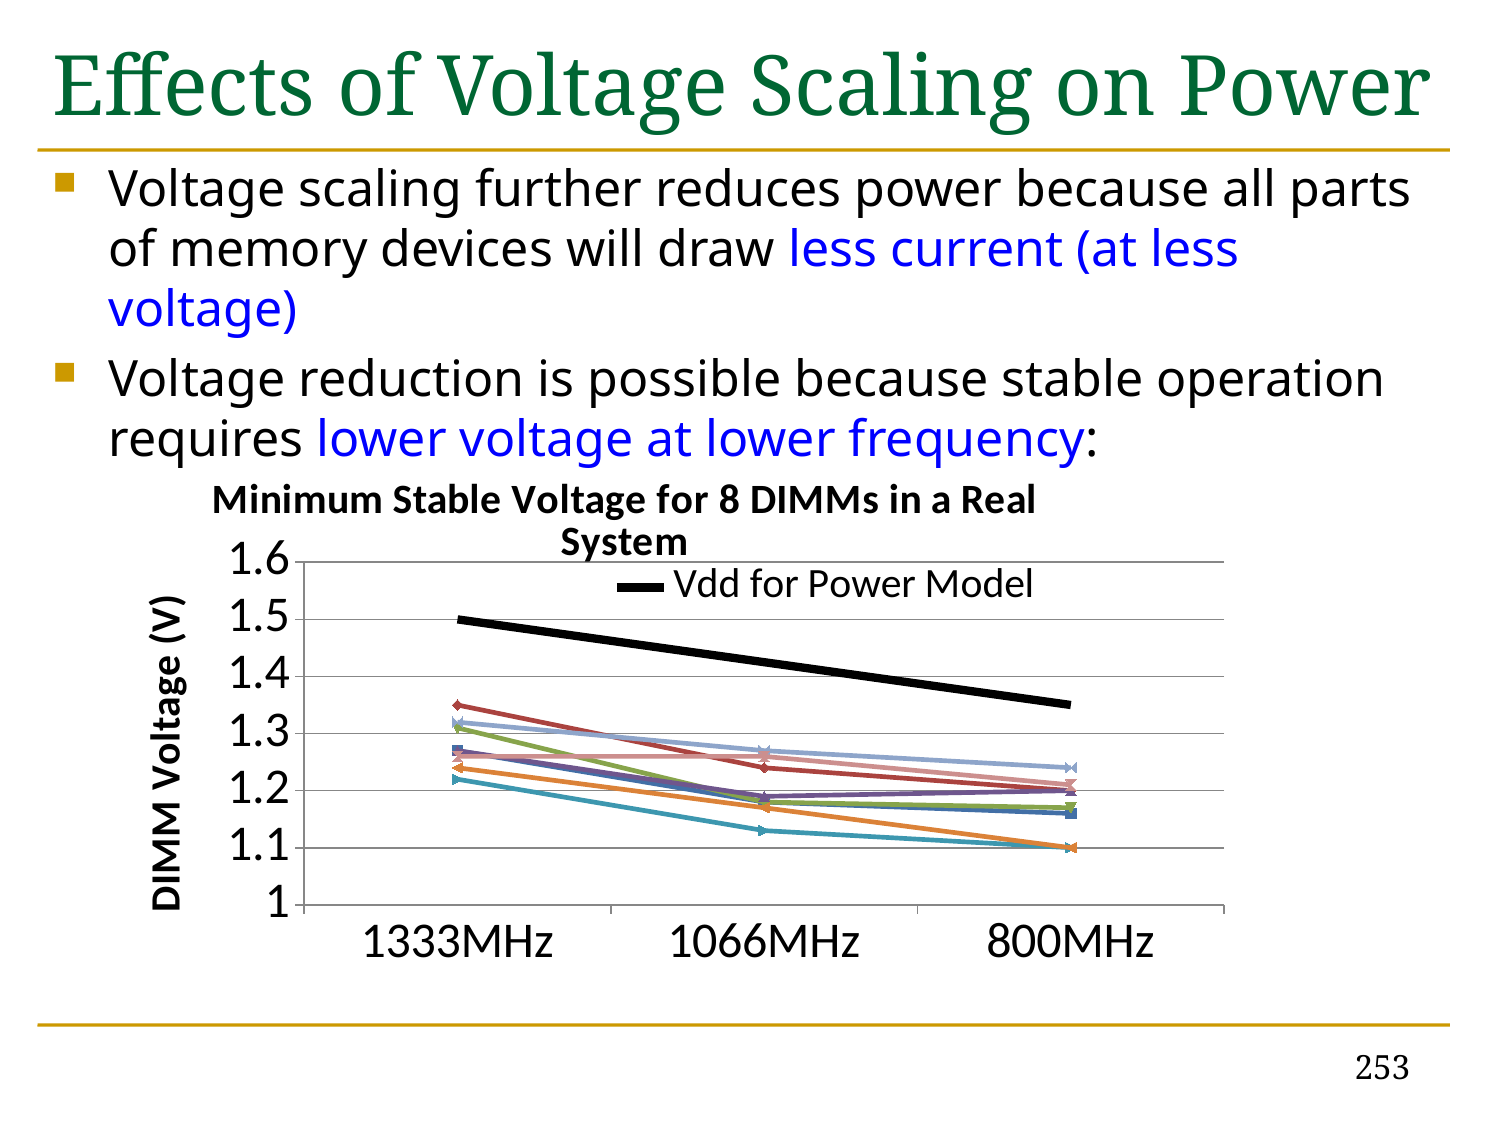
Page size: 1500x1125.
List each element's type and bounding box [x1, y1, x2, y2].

title [37, 24, 1451, 148]
chart [24, 449, 1226, 1026]
list [37, 148, 1451, 351]
slide_number [1074, 1023, 1426, 1100]
